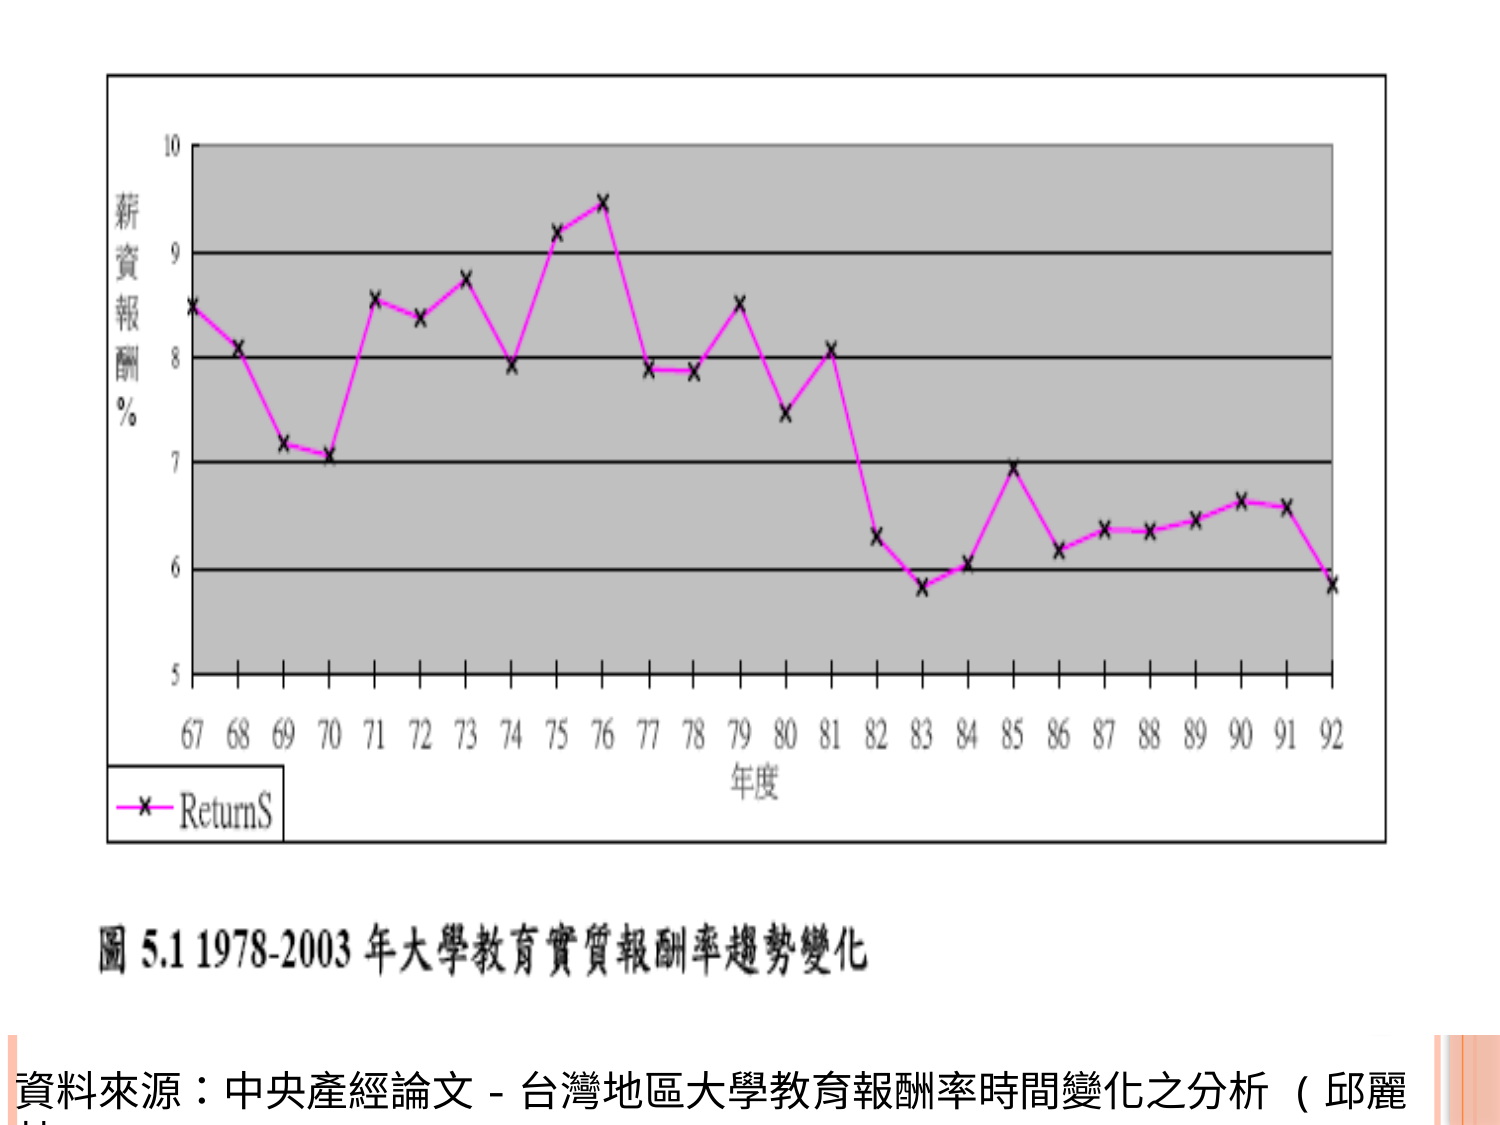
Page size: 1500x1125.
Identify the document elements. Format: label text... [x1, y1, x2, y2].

text_box 資料來源：中央產經論文-台灣地區大學教育報酬率時間變化之分析 (邱麗芳) [0, 1057, 1486, 1125]
picture [0, 0, 1500, 1036]
